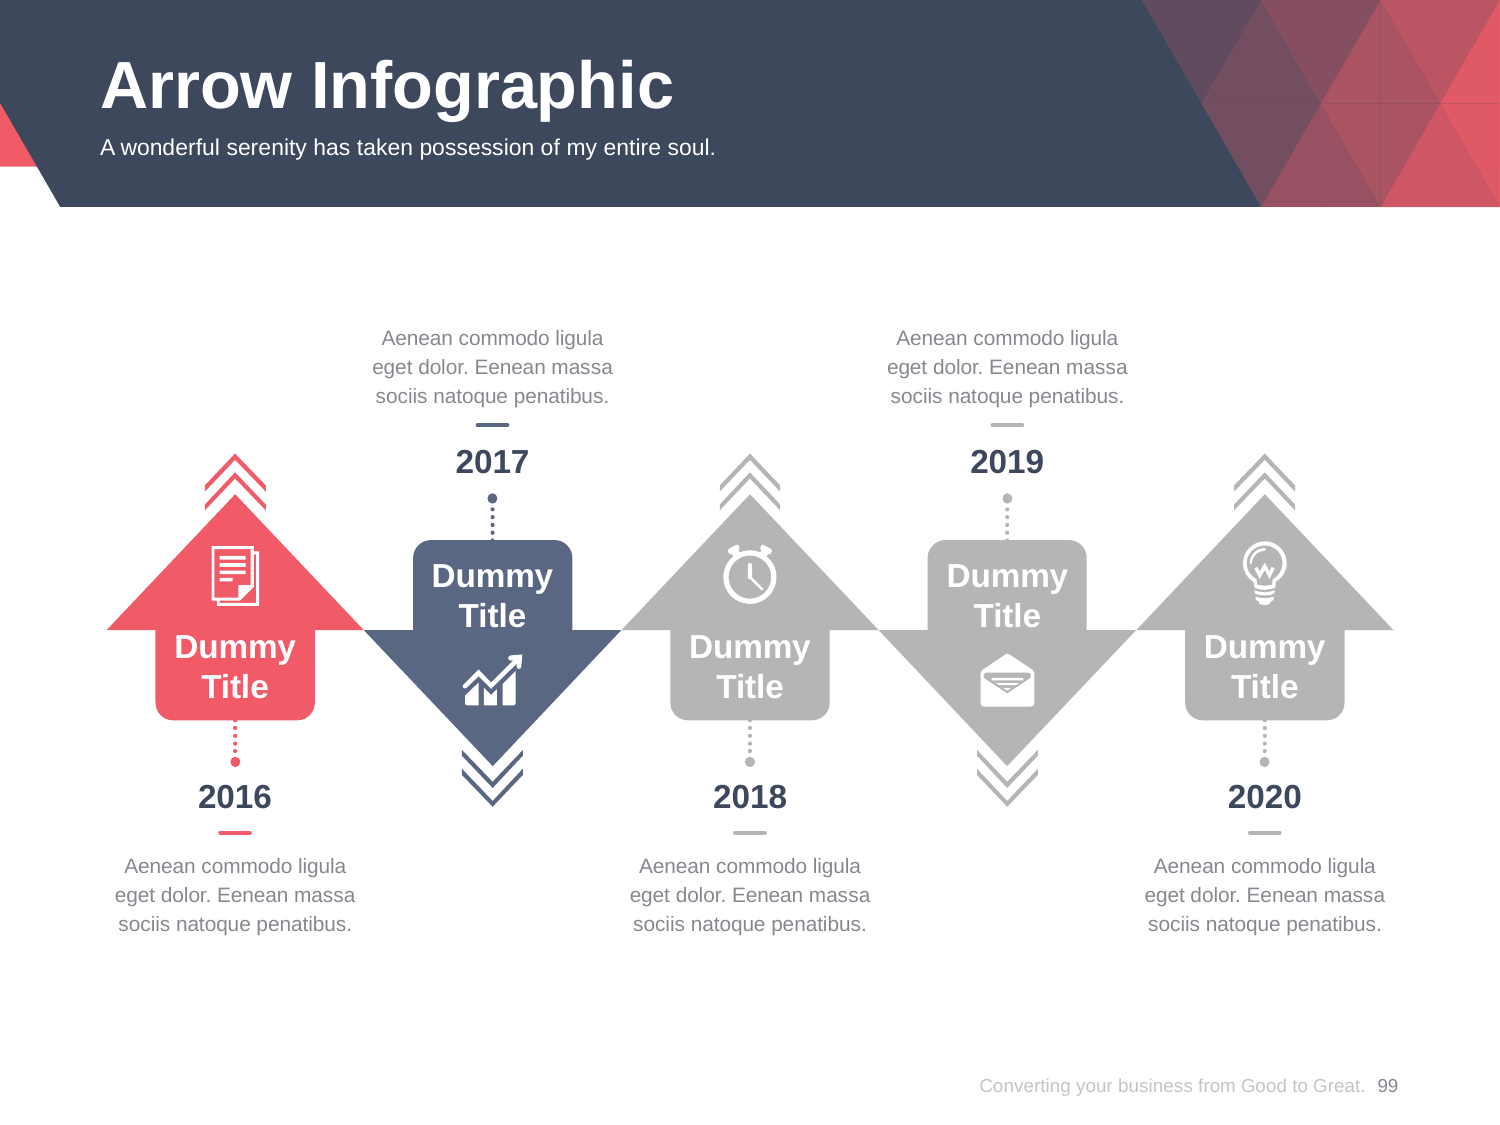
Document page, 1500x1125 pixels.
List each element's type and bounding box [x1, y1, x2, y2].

text_box [230, 756, 241, 768]
text_box [204, 472, 266, 511]
title [100, 29, 1400, 127]
text_box [977, 768, 1038, 807]
text_box [977, 749, 1038, 788]
text_box [204, 453, 266, 492]
text_box [1234, 472, 1296, 511]
text_box [878, 319, 1137, 481]
list [100, 132, 1400, 192]
text_box [461, 768, 523, 807]
text_box [744, 756, 756, 768]
text_box [1259, 756, 1270, 768]
slide_number [1352, 1044, 1424, 1125]
text_box [106, 775, 364, 934]
text_box [1002, 493, 1013, 504]
text_box [1136, 775, 1394, 934]
text_box [487, 493, 498, 504]
text_box [621, 775, 879, 934]
text_box [719, 472, 781, 511]
text_box [363, 319, 622, 481]
text_box [719, 453, 781, 492]
text_box [461, 749, 523, 788]
footer [905, 1044, 1352, 1125]
text_box [106, 494, 1394, 767]
text_box [1234, 453, 1296, 492]
